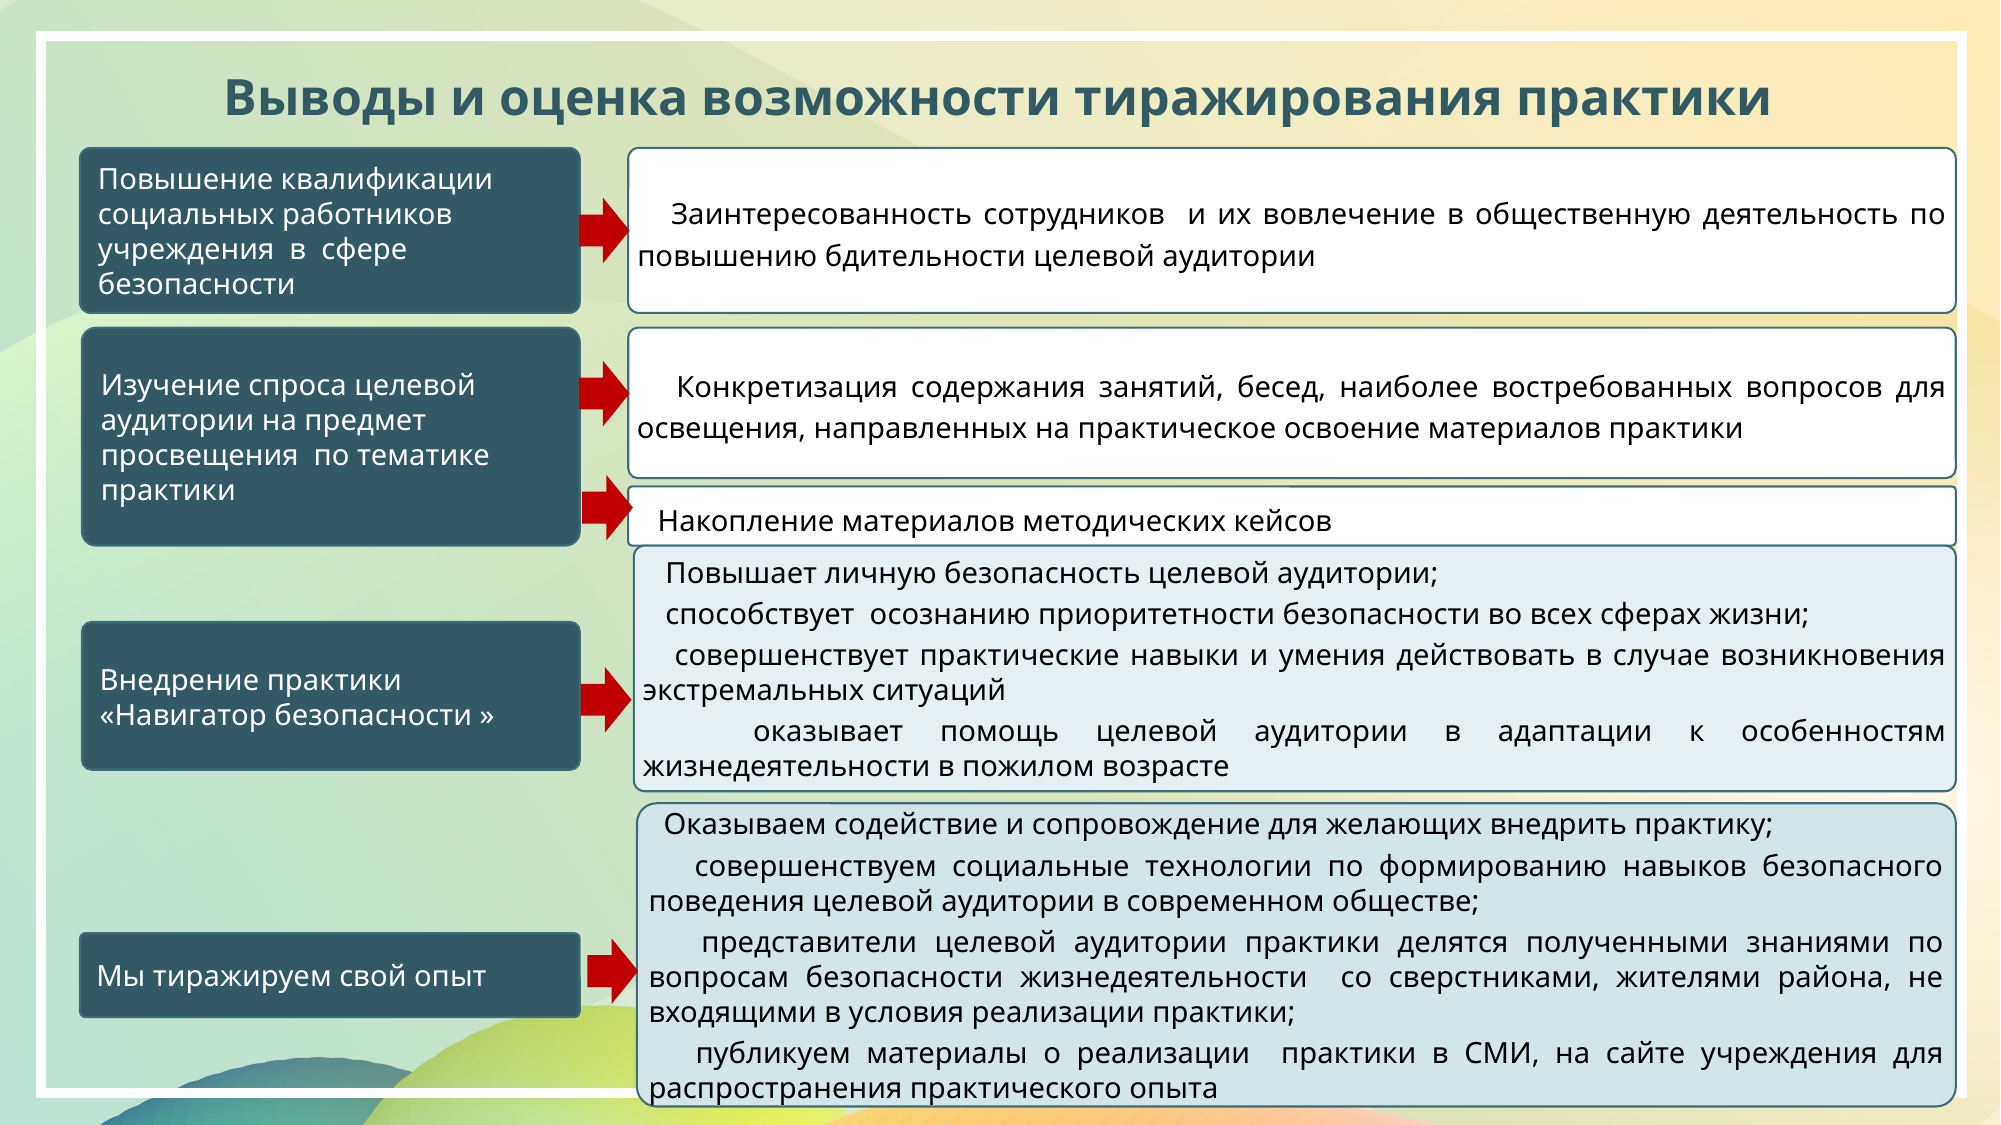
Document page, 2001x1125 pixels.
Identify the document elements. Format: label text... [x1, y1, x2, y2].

picture [0, 0, 2000, 1125]
text_box Заинтересованность сотрудников и их вовлечение в общественную деятельность по повышению бдительности целевой аудитории [627, 146, 1957, 314]
text_box [582, 474, 633, 541]
text_box Накопление материалов методических кейсов [627, 485, 1957, 547]
text_box [580, 667, 632, 733]
text_box Повышение квалификации социальных работников учреждения в сфере безопасности [78, 146, 581, 314]
text_box [578, 360, 630, 427]
text_box Внедрение практики «Навигатор безопасности » [80, 620, 581, 771]
text_box Мы тиражируем свой опыт [78, 932, 581, 1019]
text_box Оказываем содействие и сопровождение для желающих внедрить практику; совершенствуем социальные технологии по формированию навыков безопасного поведения целевой аудитории в современном обществе; представители целевой аудитории практики делятся полученными знаниями по вопросам безопасности жизнедеятельности со сверстниками, жителями района, не входящими в условия реализации практики; публикуем материалы о реализации практики в СМИ, на сайте учреждения для распространения практического опыта [635, 802, 1957, 1108]
text_box Конкретизация содержания занятий, бесед, наиболее востребованных вопросов для освещения, направленных на практическое освоение материалов практики [627, 326, 1957, 480]
text_box Изучение спроса целевой аудитории на предмет просвещения по тематике практики [80, 326, 581, 547]
text_box Повышает личную безопасность целевой аудитории; способствует осознанию приоритетности безопасности во всех сферах жизни; совершенствует практические навыки и умения действовать в случае возникновения экстремальных ситуаций оказывает помощь целевой аудитории в адаптации к особенностям жизнедеятельности в пожилом возрасте [632, 544, 1957, 793]
title Выводы и оценка возможности тиражирования практики [134, 59, 1863, 140]
text_box [578, 197, 630, 264]
text_box [587, 938, 639, 1004]
